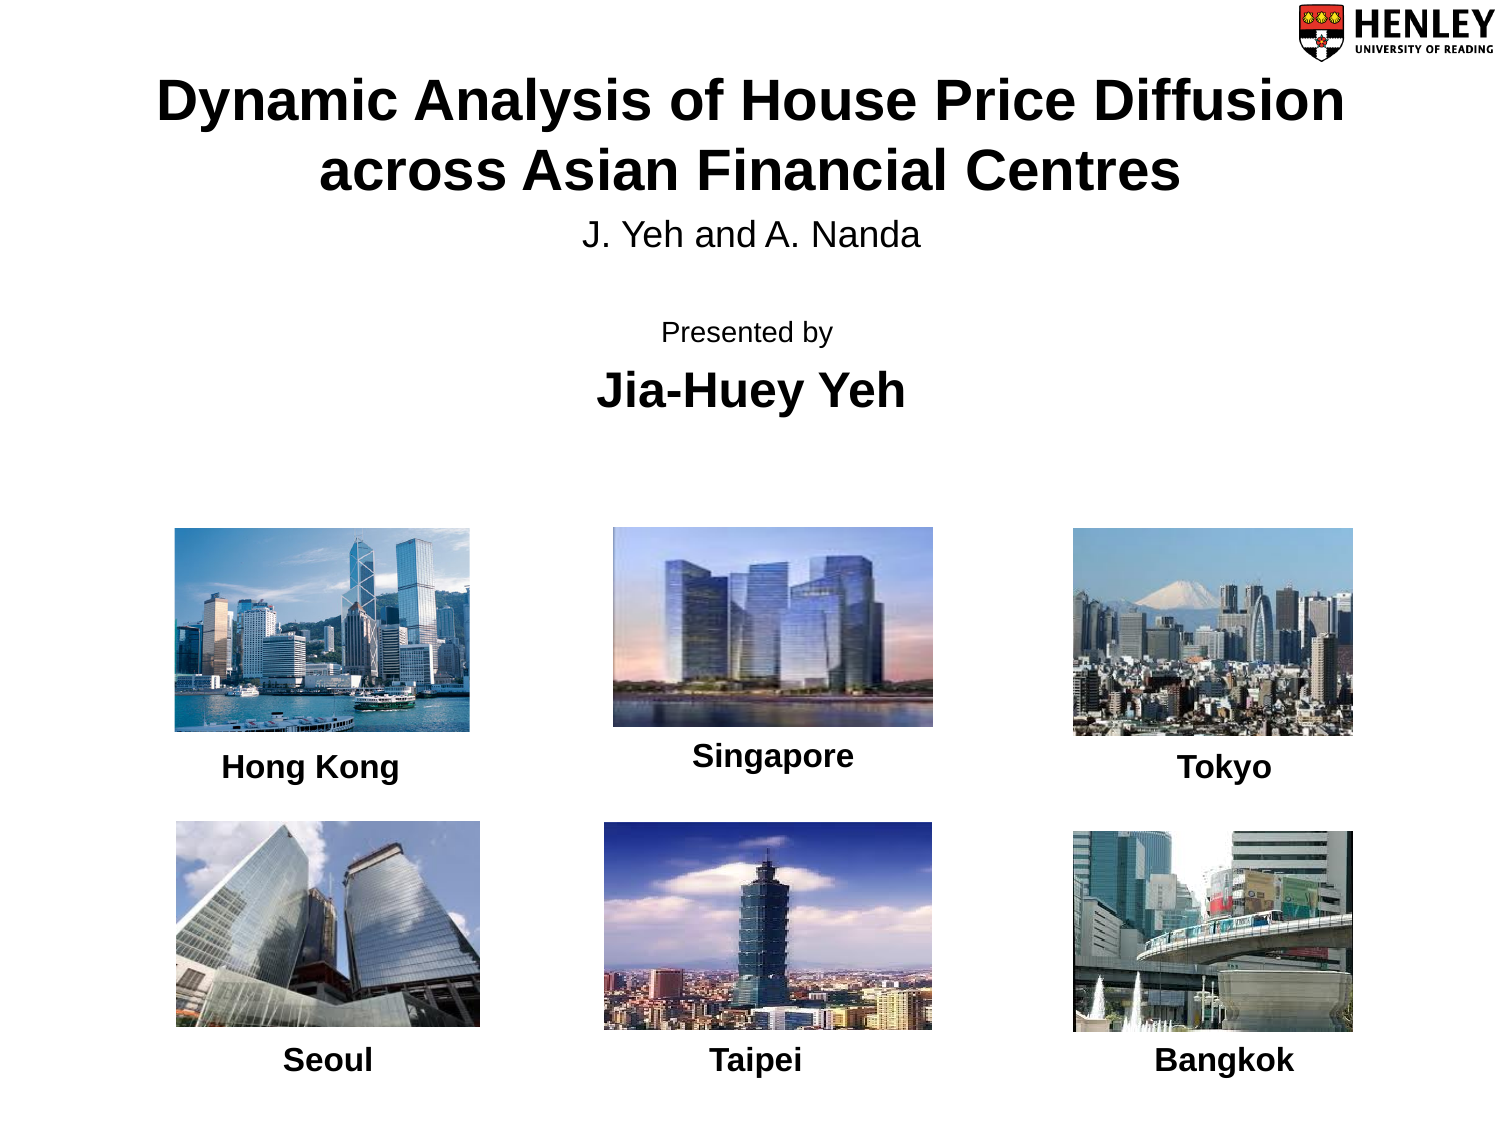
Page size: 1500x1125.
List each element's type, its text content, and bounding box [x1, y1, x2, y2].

picture [613, 527, 934, 727]
picture [176, 821, 480, 1027]
text_box Seoul [187, 1036, 469, 1086]
text_box Bangkok [1089, 1031, 1360, 1086]
picture [174, 527, 470, 732]
text_box Tokyo [1113, 743, 1336, 793]
list Dynamic Analysis of House Price Diffusion across Asian Financial Centres J. Yeh and A. Nanda Presented by Jia-Huey Yeh [89, 54, 1414, 445]
picture [1073, 528, 1353, 736]
picture [603, 821, 932, 1030]
picture [1299, 3, 1495, 67]
picture [1073, 831, 1353, 1032]
text_box Hong Kong [187, 741, 434, 793]
text_box Singapore [644, 735, 903, 782]
text_box Taipei [632, 1038, 879, 1086]
